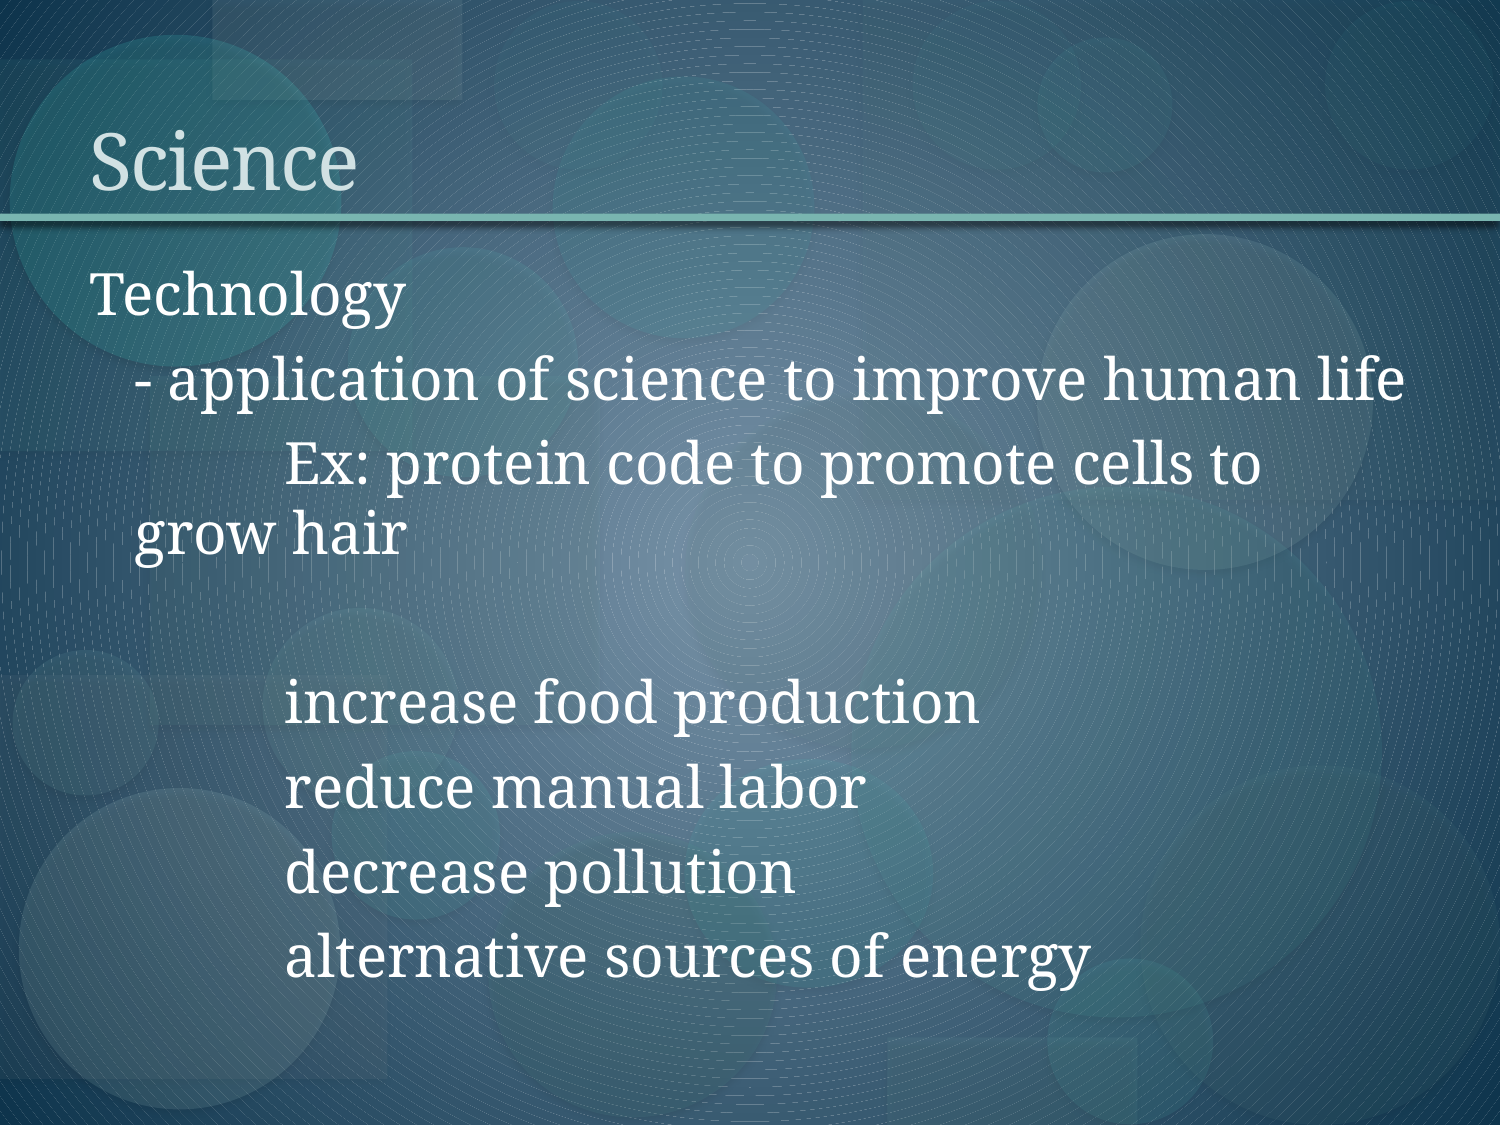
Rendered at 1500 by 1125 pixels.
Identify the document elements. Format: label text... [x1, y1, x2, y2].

list Technology - application of science to improve human life Ex: protein code to promote cells to grow hair increase food production reduce manual labor decrease pollution alternative sources of energy [75, 249, 1425, 1000]
title Science [75, 26, 1425, 214]
